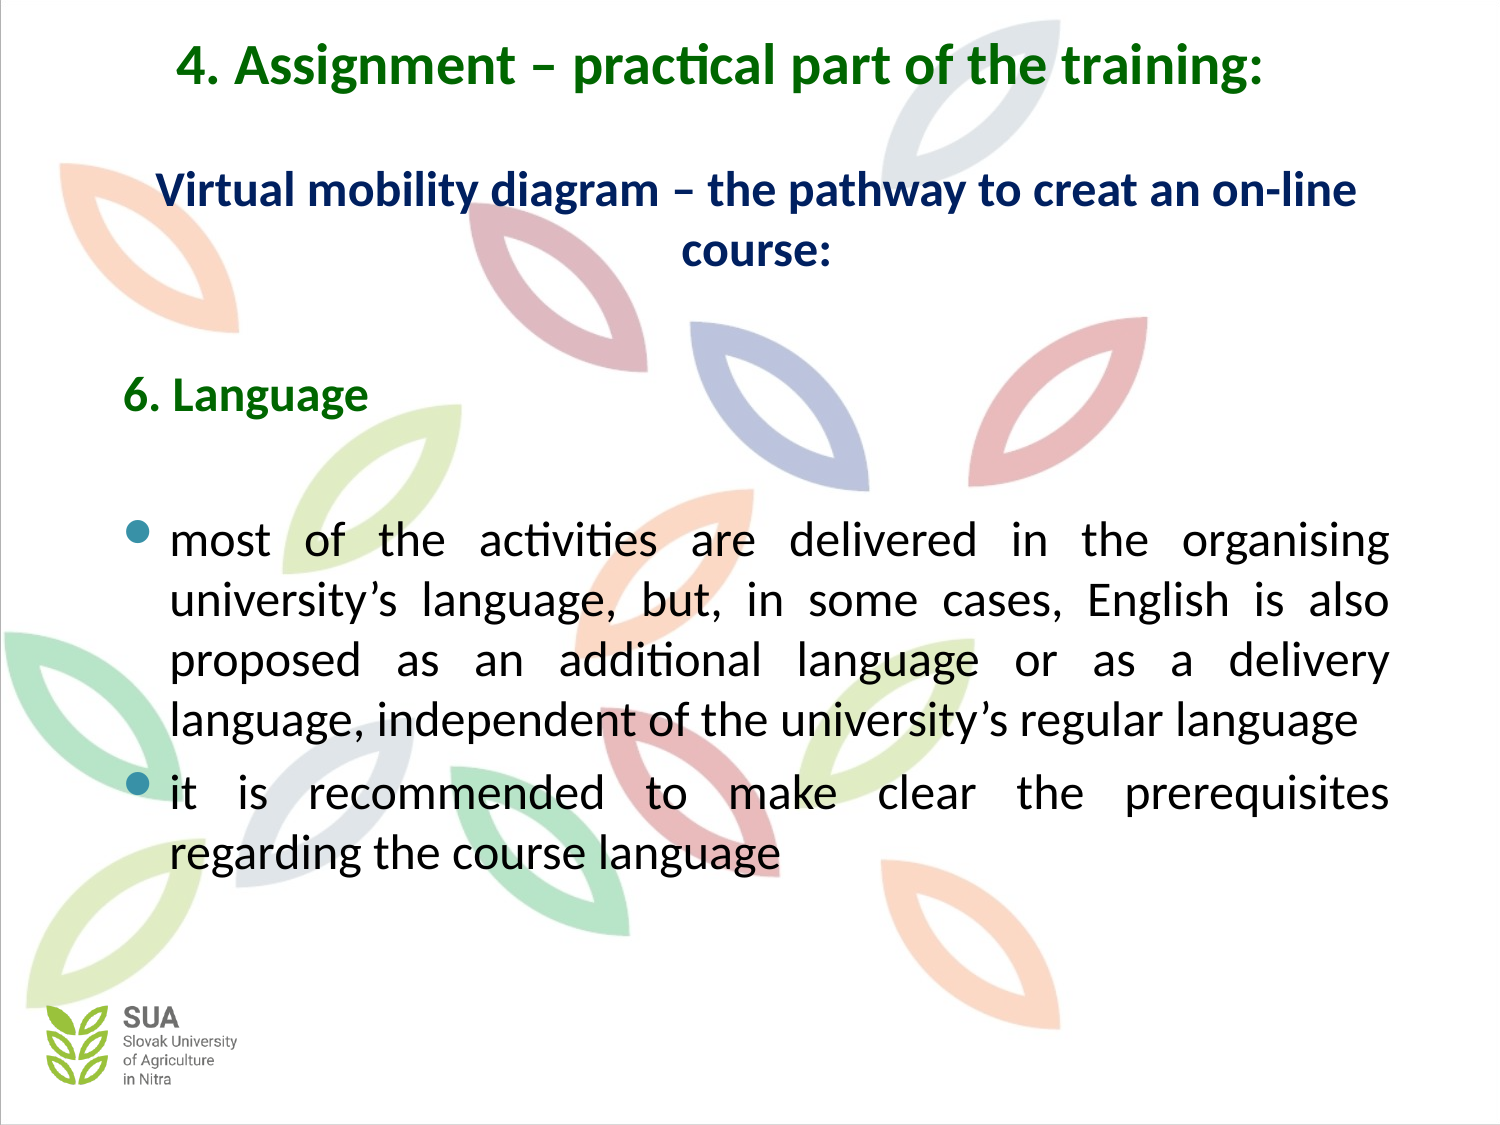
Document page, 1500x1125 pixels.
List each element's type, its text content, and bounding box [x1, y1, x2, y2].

picture [40, 999, 241, 1089]
title 4. Assignment – practical part of the training: [76, 57, 1365, 135]
list Virtual mobility diagram – the pathway to creat an on-line course: 6. Language most of the activities are delivered in the organising university’s language, but, in some cases, English is also proposed as an additional language or as a delivery language, independent of the university’s regular language it is recommended to make clear the prerequisites regarding the course language [94, 148, 1406, 1036]
